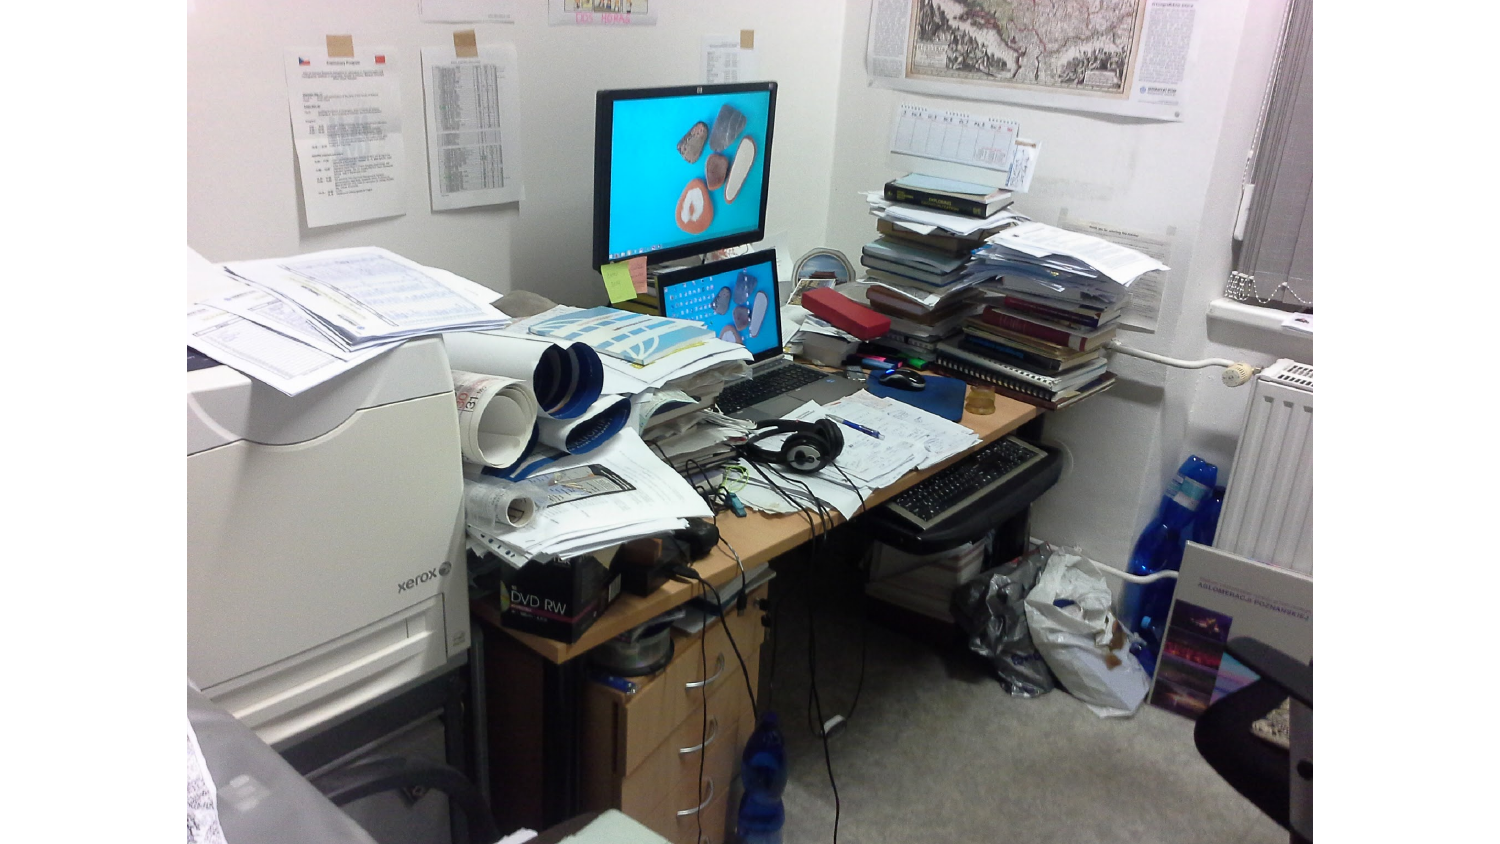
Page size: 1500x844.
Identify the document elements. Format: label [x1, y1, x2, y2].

picture [187, 0, 1313, 844]
